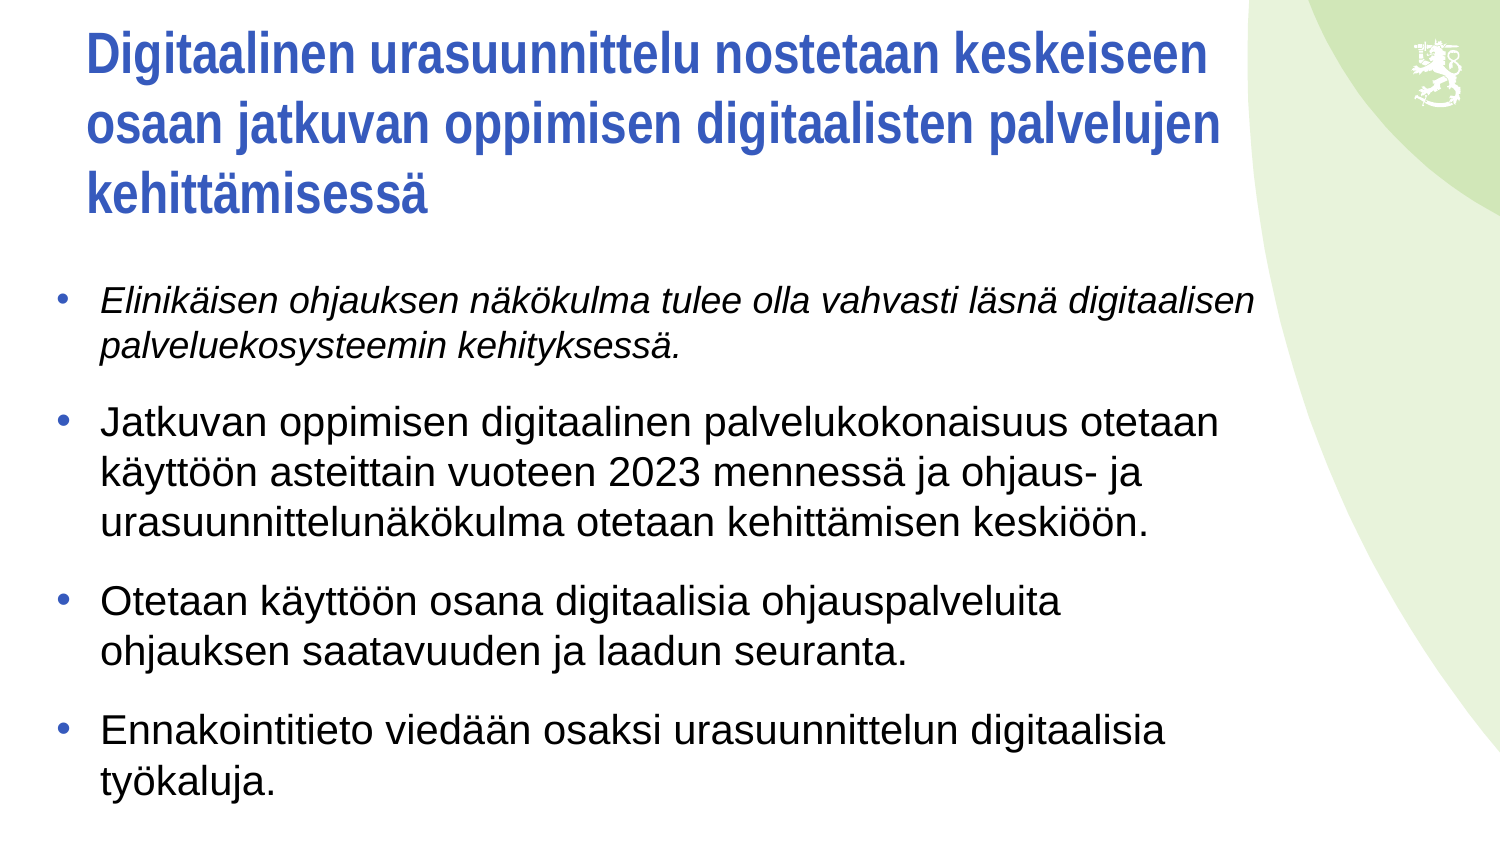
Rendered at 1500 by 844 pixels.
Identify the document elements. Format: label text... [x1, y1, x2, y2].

title Digitaalinen urasuunnittelu nostetaan keskeiseen osaan jatkuvan oppimisen digitaalisten palvelujen kehittämisessä [70, 73, 1306, 233]
list Elinikäisen ohjauksen näkökulma tulee olla vahvasti läsnä digitaalisen palveluekosysteemin kehityksessä. Jatkuvan oppimisen digitaalinen palvelukokonaisuus otetaan käyttöön asteittain vuoteen 2023 mennessä ja ohjaus- ja urasuunnittelunäkökulma otetaan kehittämisen keskiöön. Otetaan käyttöön osana digitaalisia ohjauspalveluita ohjauksen saatavuuden ja laadun seuranta. Ennakointitieto viedään osaksi urasuunnittelun digitaalisia työkaluja. [41, 268, 1276, 844]
